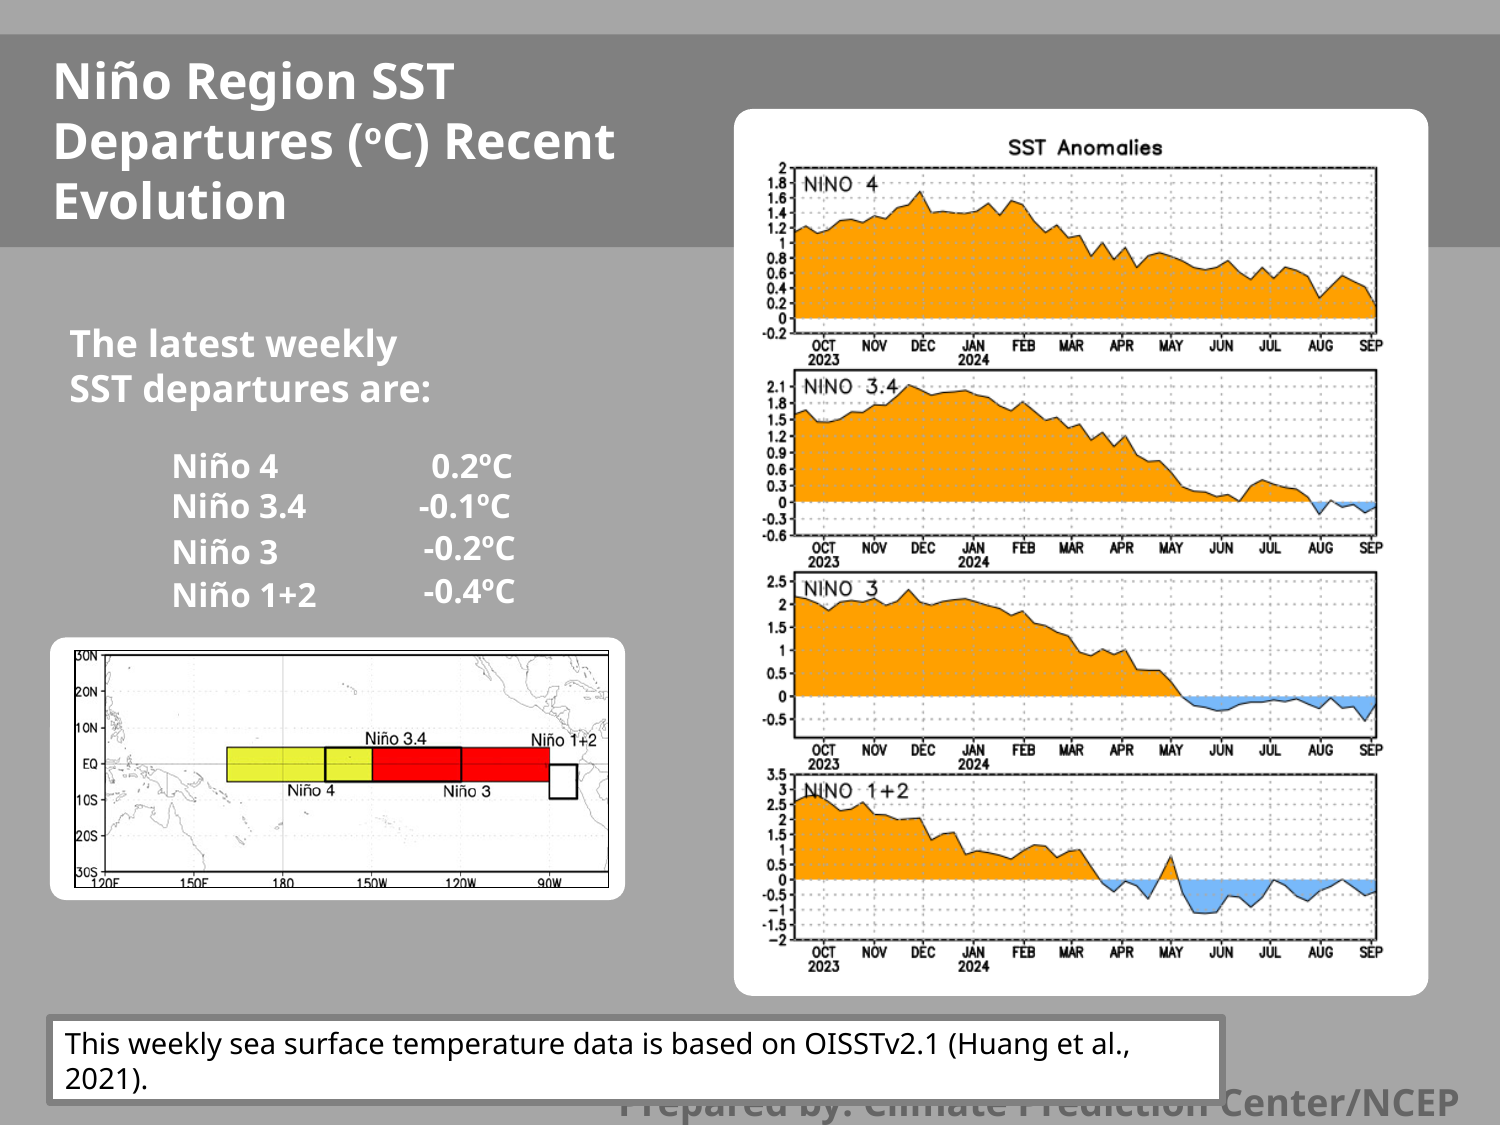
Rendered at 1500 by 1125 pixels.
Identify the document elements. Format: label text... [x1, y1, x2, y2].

text_box The latest weekly SST departures are: [54, 312, 450, 418]
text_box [156, 562, 531, 623]
picture [762, 126, 1401, 978]
text_box [733, 108, 1429, 996]
text_box [46, 633, 629, 904]
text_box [156, 519, 531, 562]
text_box This weekly sea surface temperature data is based on OISSTv2.1 (Huang et al., 2021). [46, 1014, 1226, 1106]
text_box [75, 650, 609, 888]
text_box Prepared by: Climate Prediction Center/NCEP [603, 1071, 1486, 1125]
text_box [0, 31, 1500, 251]
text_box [147, 478, 527, 535]
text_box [156, 437, 529, 481]
title Niño Region SST Departures (oC) Recent Evolution [37, 50, 706, 238]
